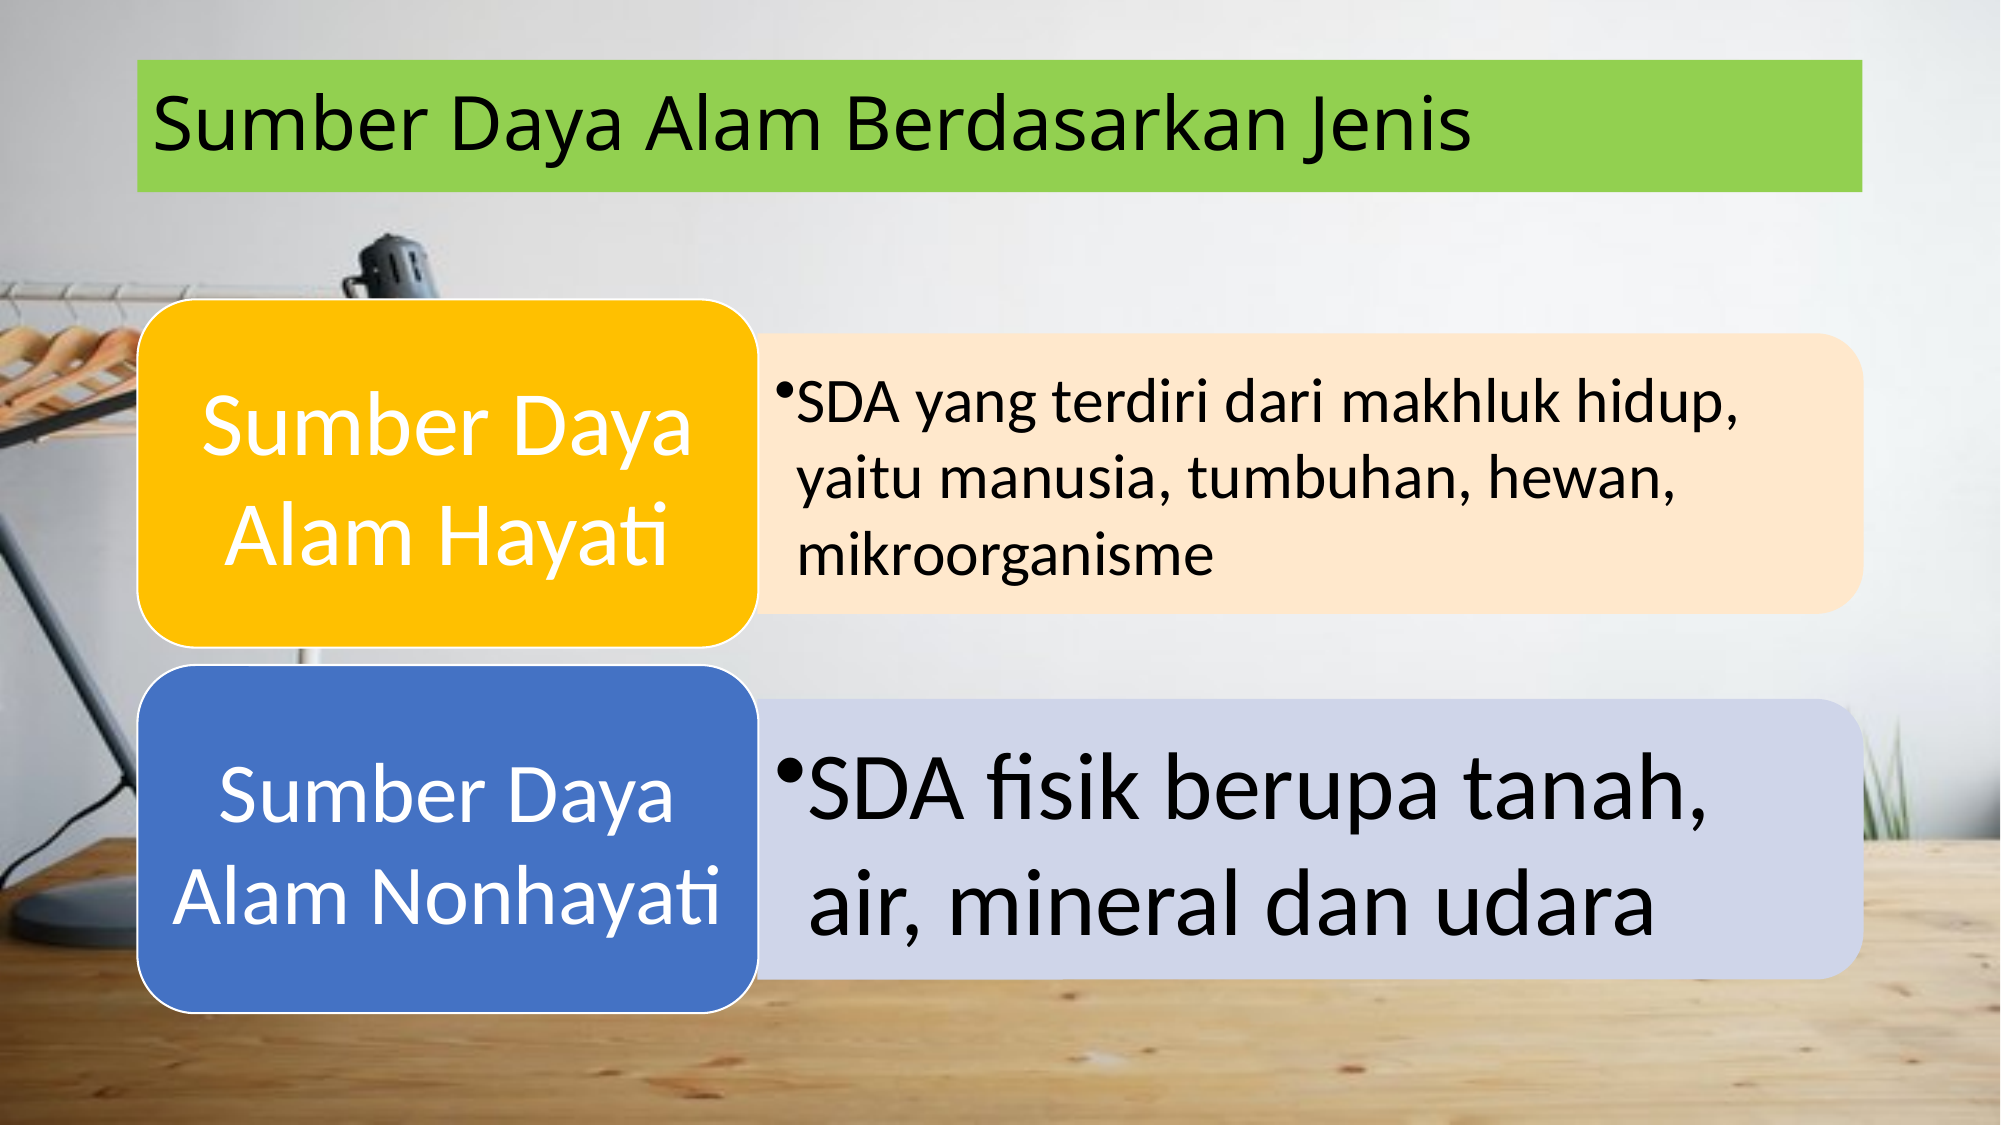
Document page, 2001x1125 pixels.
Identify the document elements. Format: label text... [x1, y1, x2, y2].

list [137, 299, 1863, 1014]
picture [0, 0, 2001, 1125]
title Sumber Daya Alam Berdasarkan Jenis [137, 59, 1863, 193]
